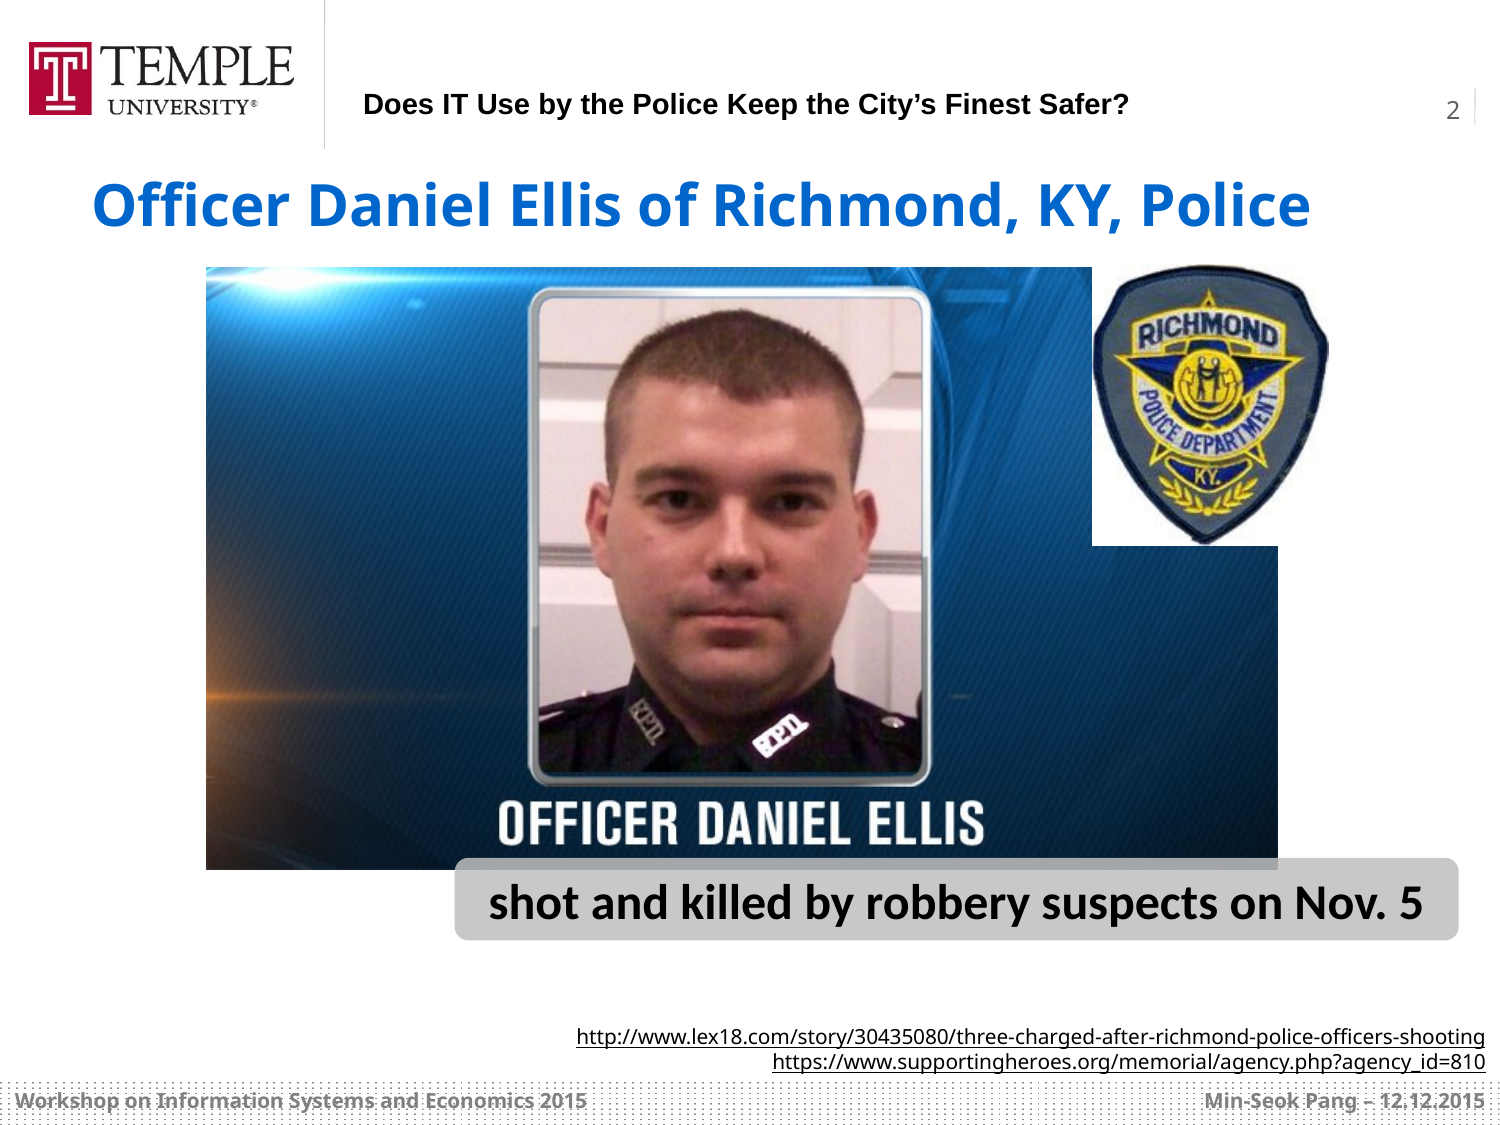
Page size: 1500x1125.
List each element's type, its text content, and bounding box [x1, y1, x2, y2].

text_box Officer Daniel Ellis of Richmond, KY, Police [76, 160, 1483, 246]
text_box http://www.lex18.com/story/30435080/three-charged-after-richmond-police-officers-shooting https://www.supportingheroes.org/memorial/agency.php?agency_id=810 [454, 1016, 1500, 1082]
picture [29, 42, 294, 115]
picture [206, 263, 1329, 870]
text_box shot and killed by robbery suspects on Nov. 5 [454, 857, 1459, 941]
picture [0, 1082, 1500, 1125]
